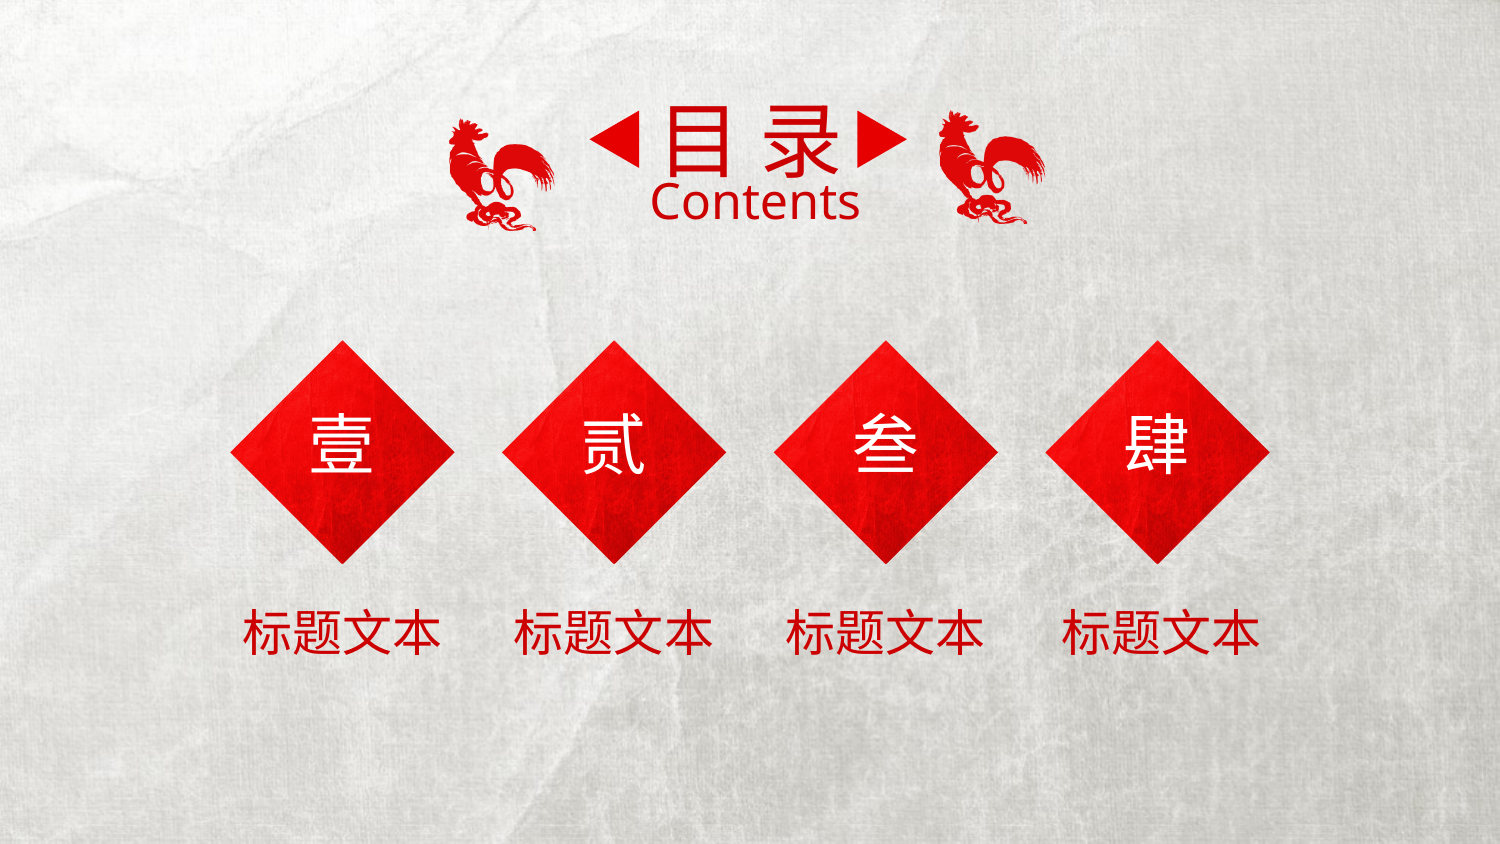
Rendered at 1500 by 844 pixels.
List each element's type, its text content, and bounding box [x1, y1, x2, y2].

text_box [772, 338, 1000, 566]
text_box 标题文本 [499, 594, 729, 669]
text_box 标题文本 [771, 594, 1001, 669]
text_box 标题文本 [1046, 594, 1277, 669]
text_box 壹 [294, 395, 391, 491]
text_box [444, 118, 555, 231]
text_box [934, 110, 1046, 224]
text_box [500, 338, 728, 566]
text_box 目 录 [642, 81, 858, 161]
text_box [856, 108, 909, 170]
text_box 肆 [1109, 395, 1206, 491]
text_box [1043, 338, 1272, 567]
text_box 标题文本 [227, 594, 458, 669]
text_box Contents [634, 161, 877, 237]
picture [0, 0, 1500, 844]
text_box [587, 108, 641, 170]
text_box 叁 [837, 395, 934, 491]
text_box 贰 [565, 395, 663, 491]
text_box [228, 338, 457, 567]
